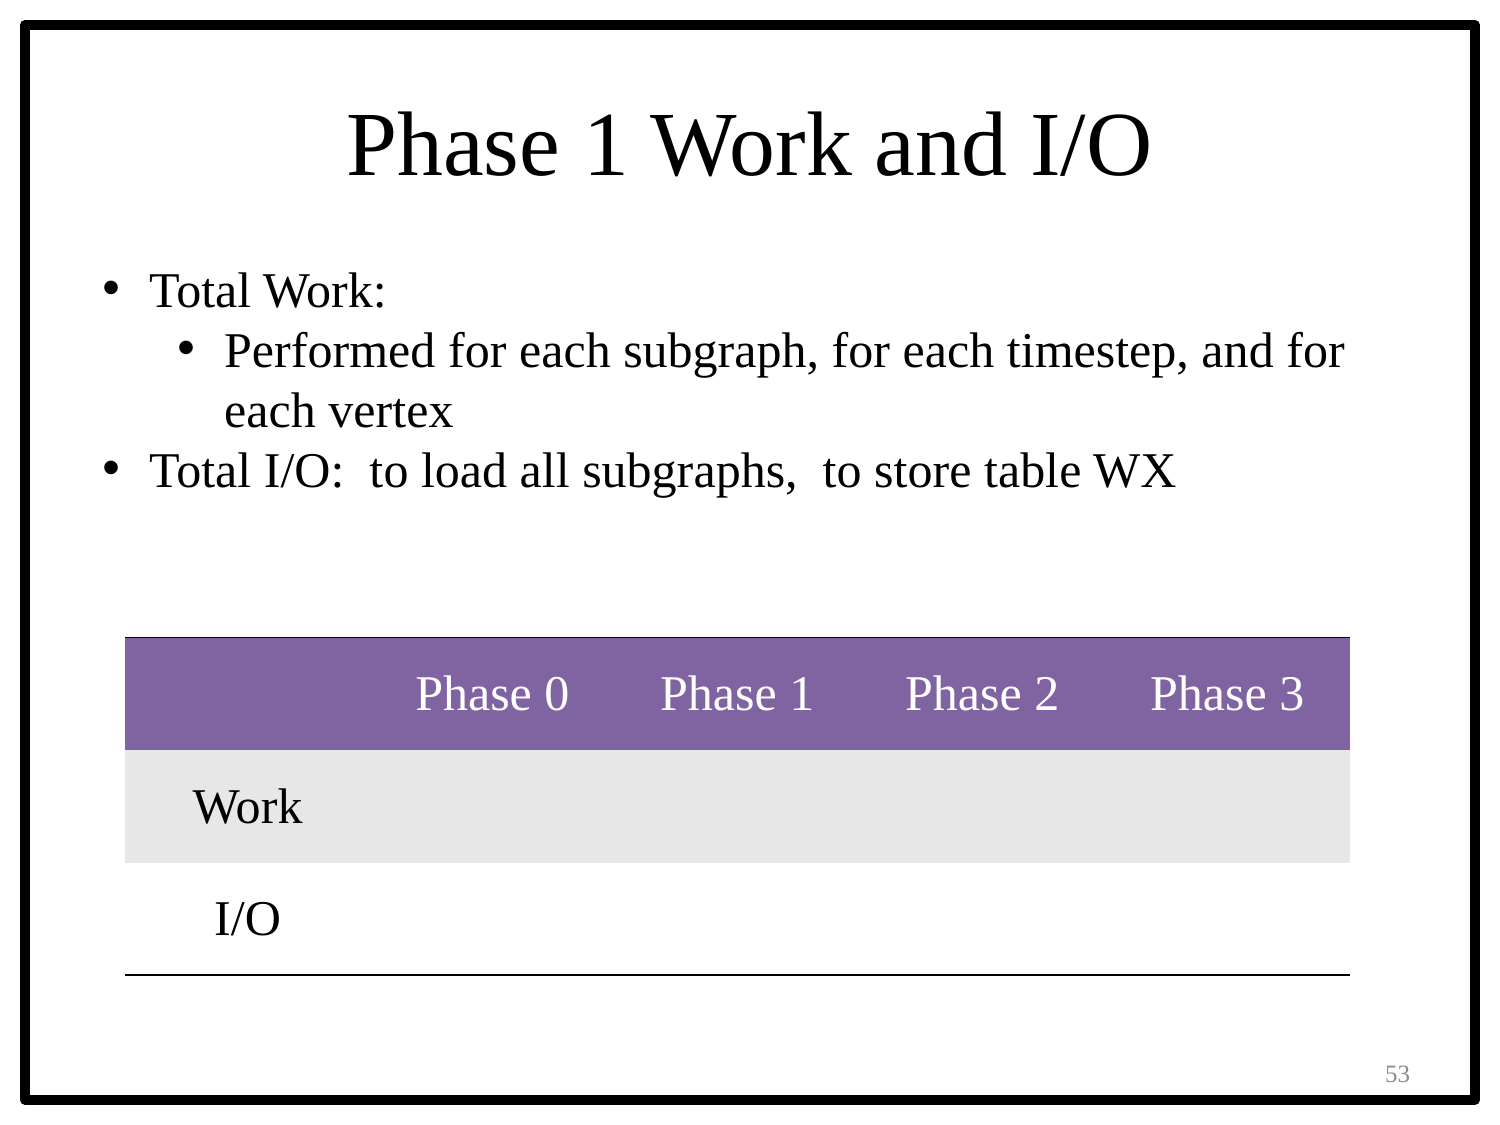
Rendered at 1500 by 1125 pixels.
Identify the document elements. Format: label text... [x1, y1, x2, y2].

slide_number 53 [1074, 1042, 1425, 1103]
title Phase 1 Work and I/O [75, 45, 1425, 233]
